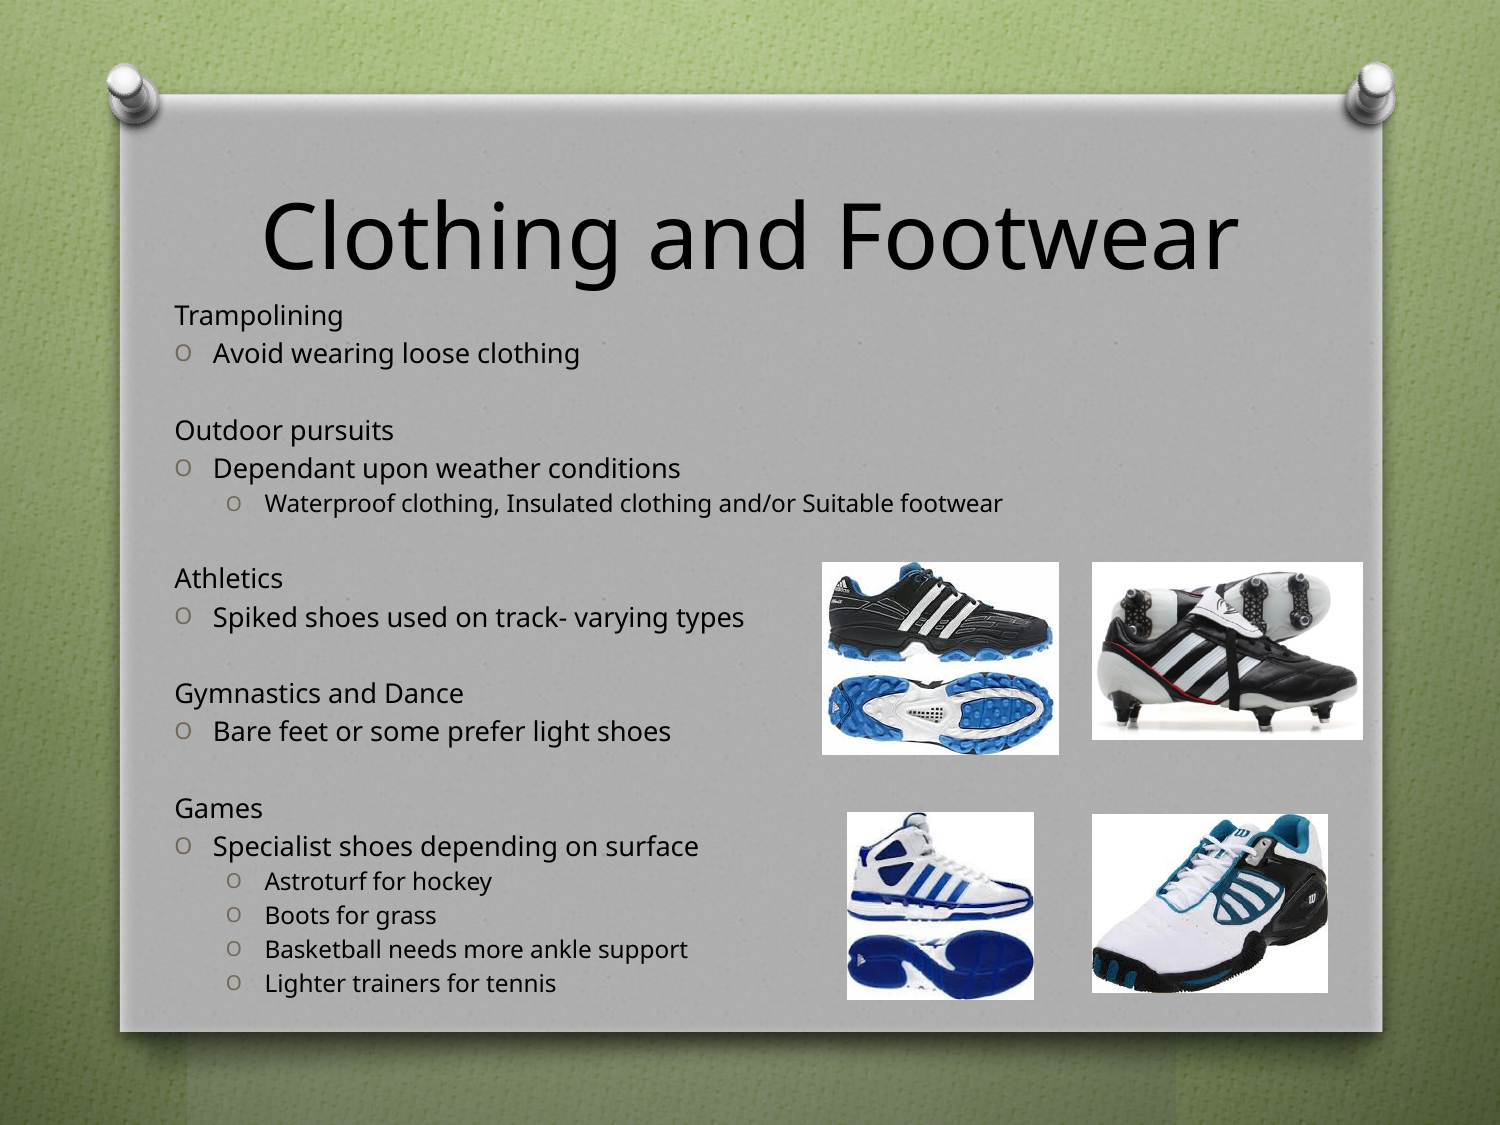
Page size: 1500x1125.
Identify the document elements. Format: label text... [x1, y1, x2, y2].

picture [1092, 562, 1363, 740]
picture [1092, 814, 1329, 994]
picture [822, 562, 1059, 755]
title Clothing and Footwear [179, 134, 1323, 290]
picture [75, 29, 198, 153]
picture [1317, 35, 1439, 156]
picture [847, 812, 1034, 1000]
list Trampolining Avoid wearing loose clothing Outdoor pursuits Dependant upon weather conditions Waterproof clothing, Insulated clothing and/or Suitable footwear Athletics Spiked shoes used on track- varying types Gymnastics and Dance Bare feet or some prefer light shoes Games Specialist shoes depending on surface Astroturf for hockey Boots for grass Basketball needs more ankle support Lighter trainers for tennis [159, 290, 1353, 1012]
